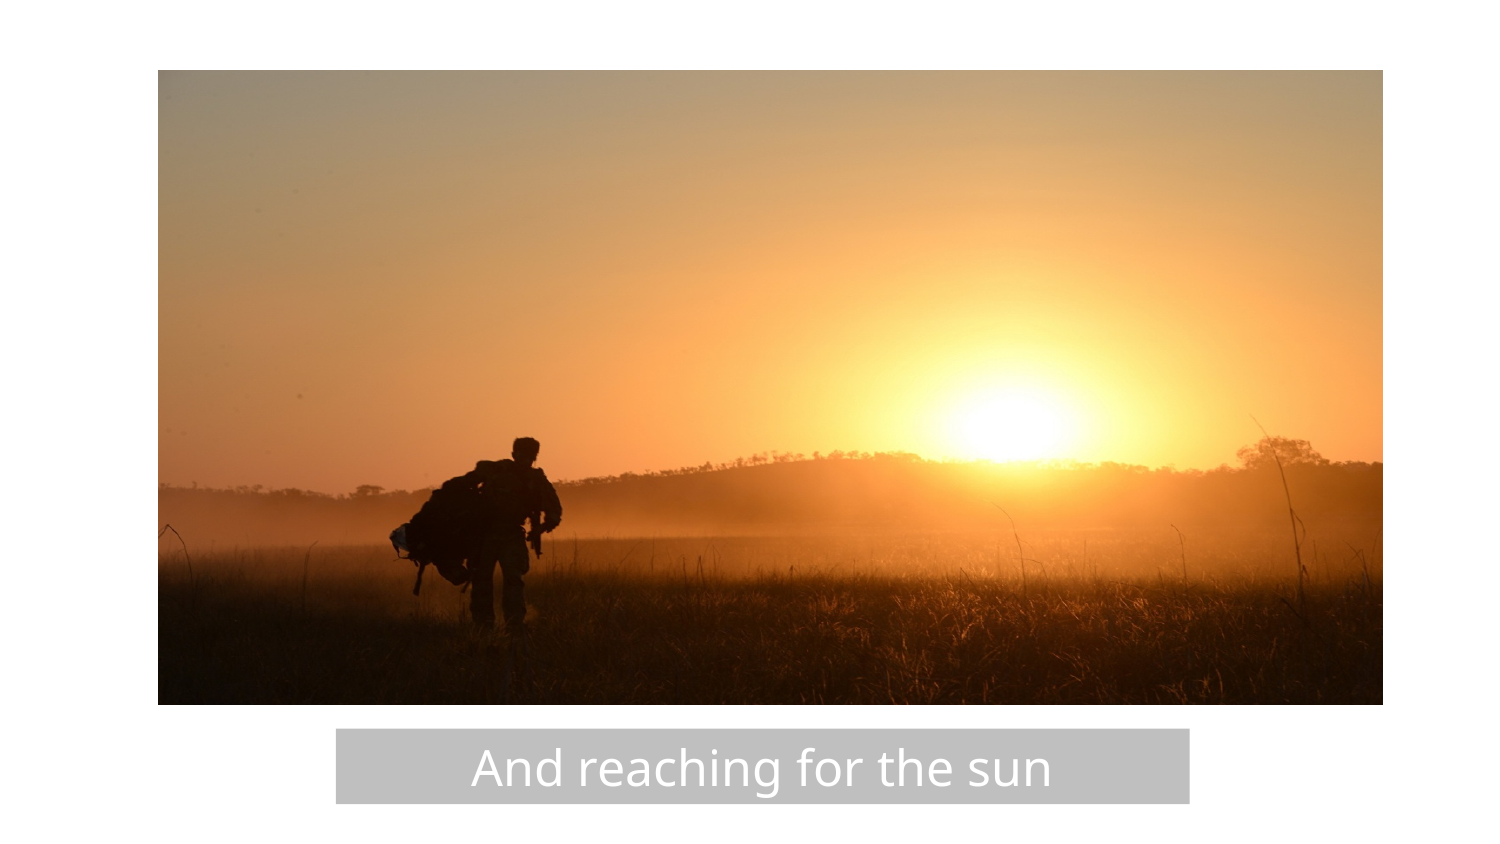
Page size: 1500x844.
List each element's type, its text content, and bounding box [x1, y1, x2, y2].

picture [158, 70, 1383, 705]
text_box And reaching for the sun [334, 727, 1192, 806]
